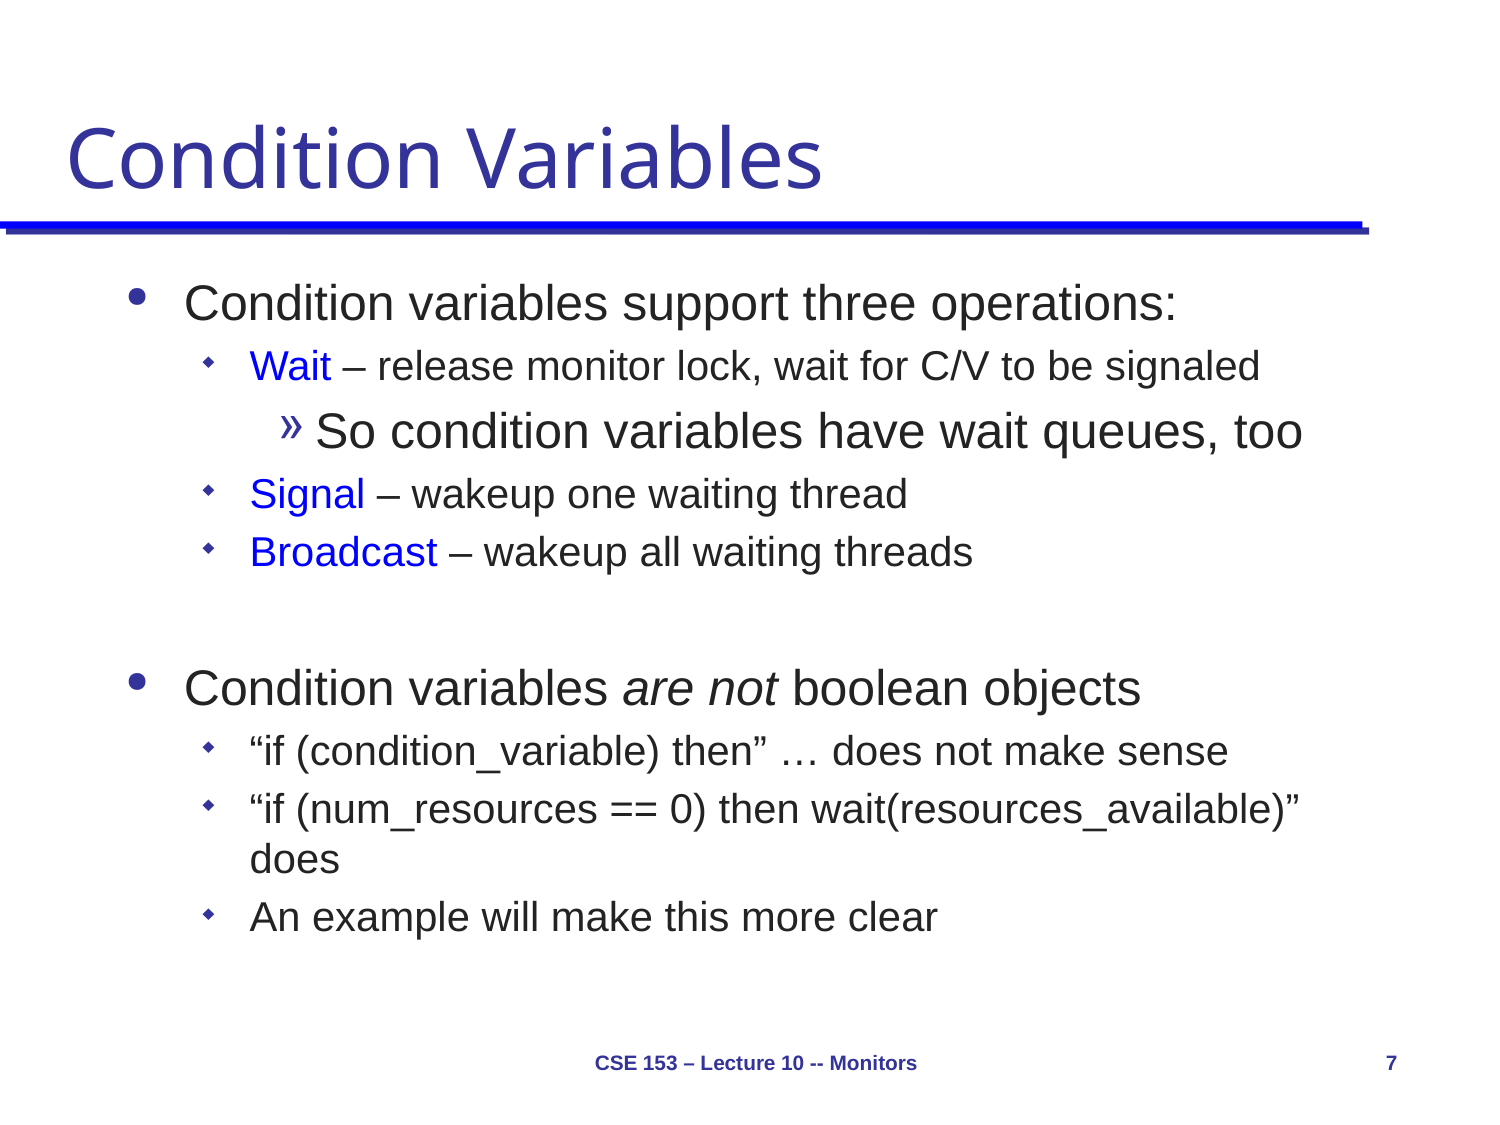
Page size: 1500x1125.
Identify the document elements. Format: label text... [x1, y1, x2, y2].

footer CSE 153 – Lecture 10 -- Monitors [462, 1025, 1050, 1100]
list Condition variables support three operations: Wait – release monitor lock, wait for C/V to be signaled So condition variables have wait queues, too Signal – wakeup one waiting thread Broadcast – wakeup all waiting threads Condition variables are not boolean objects “if (condition_variable) then” … does not make sense “if (num_resources == 0) then wait(resources_available)” does An example will make this more clear [112, 262, 1413, 1025]
title Condition Variables [49, 24, 1451, 213]
slide_number 7 [1312, 1025, 1413, 1100]
